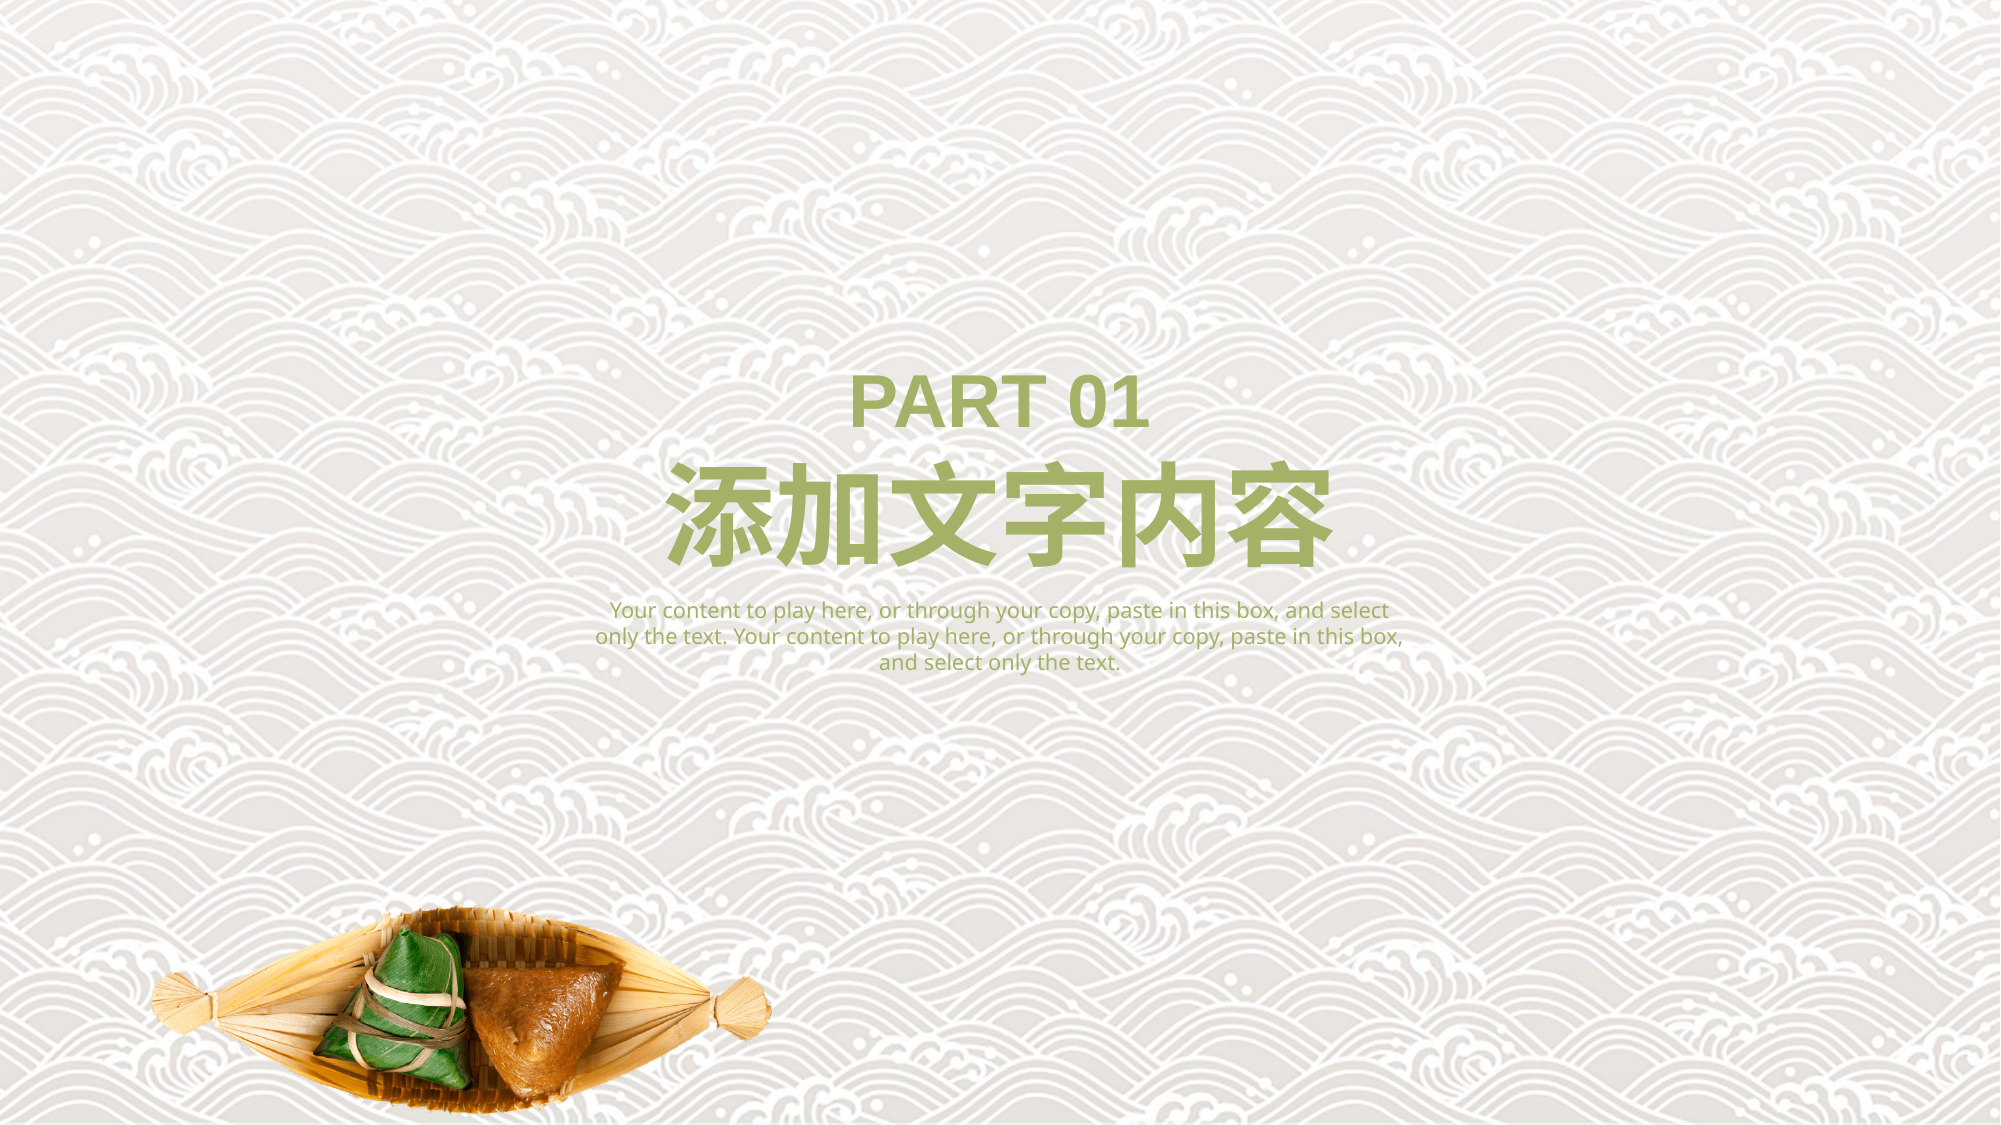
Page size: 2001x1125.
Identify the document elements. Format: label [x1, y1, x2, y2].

text_box [579, 344, 1421, 682]
picture [0, 0, 2000, 1125]
